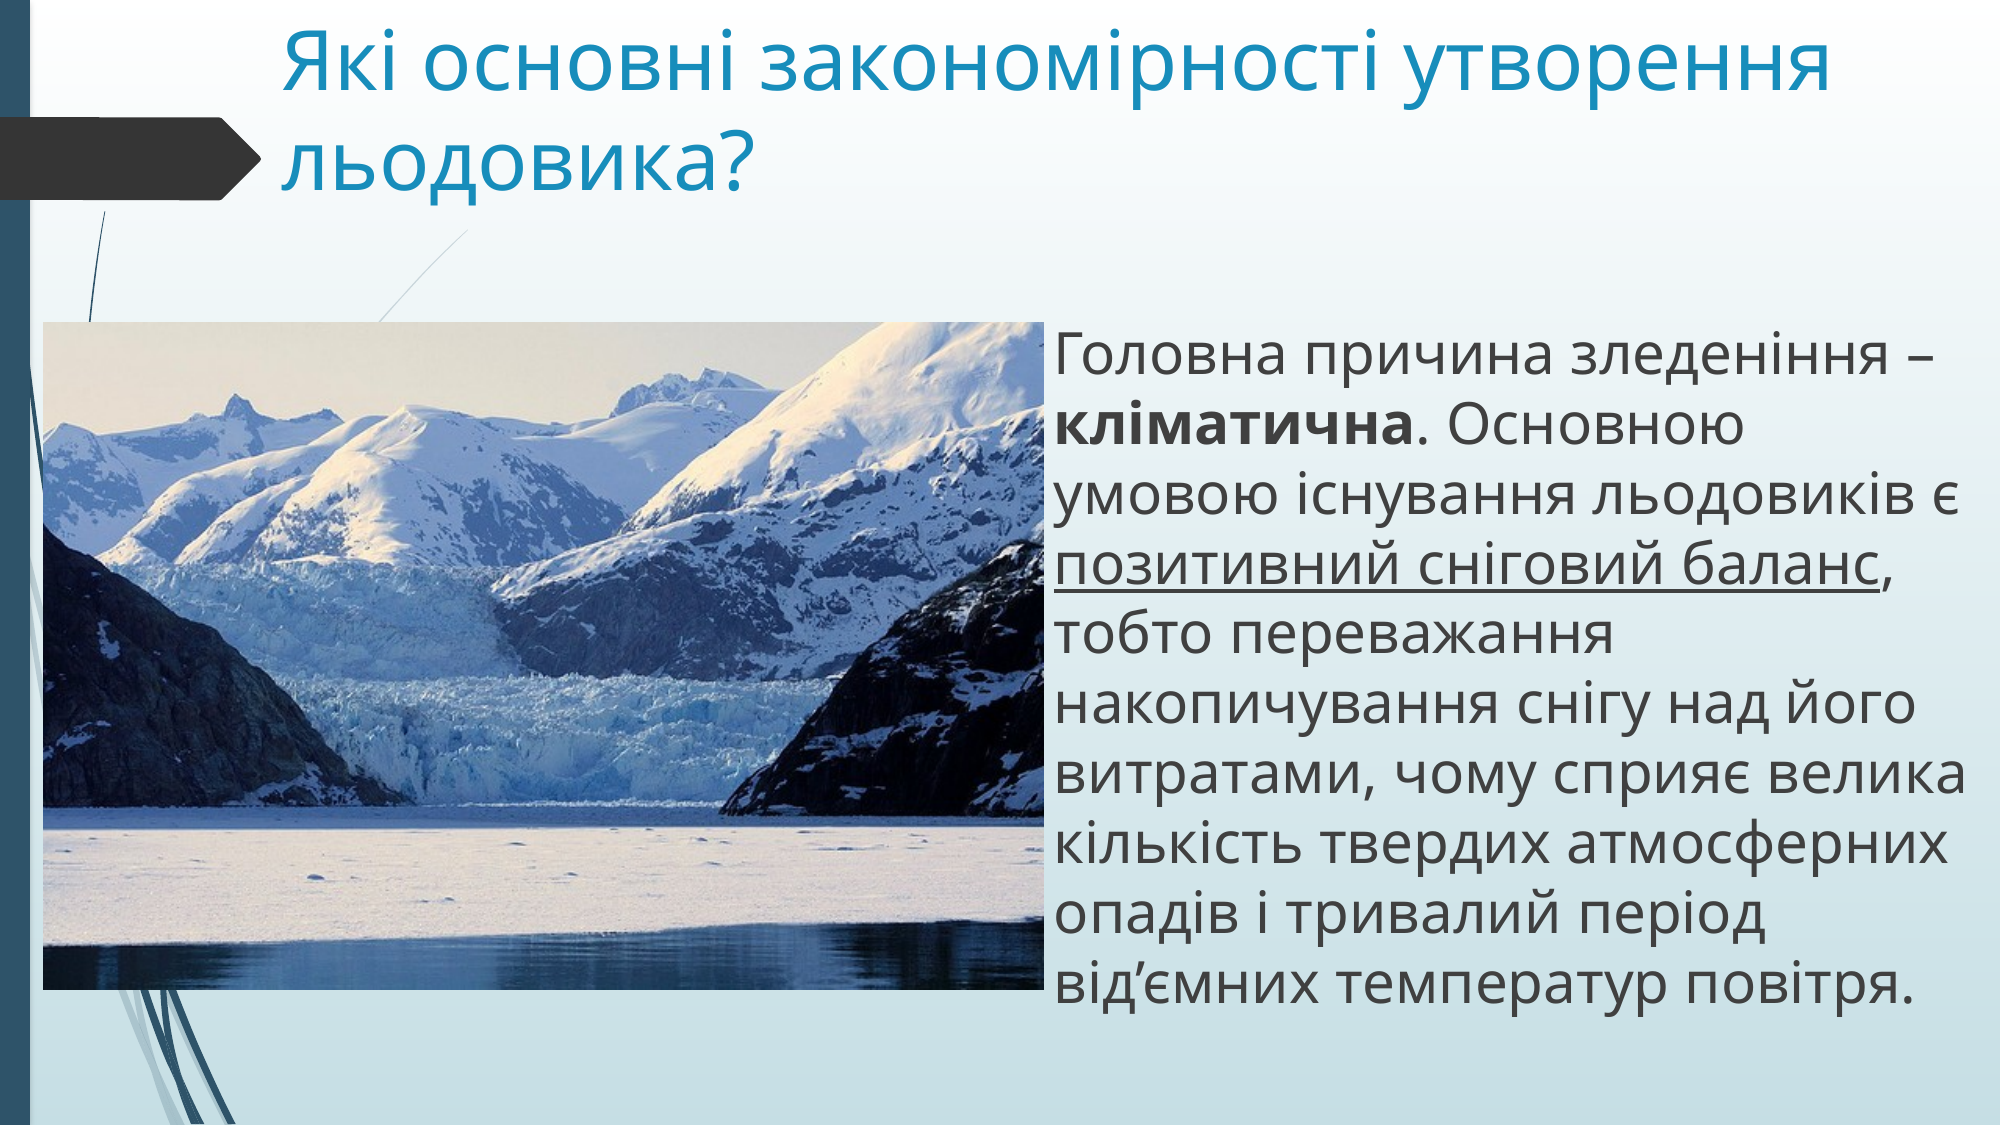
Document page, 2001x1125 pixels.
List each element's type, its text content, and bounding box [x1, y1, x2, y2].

title Які основні закономірності утворення льодовика? [266, 0, 2000, 321]
list Головна причина зледеніння – кліматична. Основною умовою існування льодовиків є позитивний сніговий баланс, тобто переважання накопичування снігу над його витратами, чому сприяє велика кількість твердих атмосферних опадів і тривалий період від’ємних температур повітря. [738, 308, 2000, 1051]
picture [43, 321, 1044, 990]
